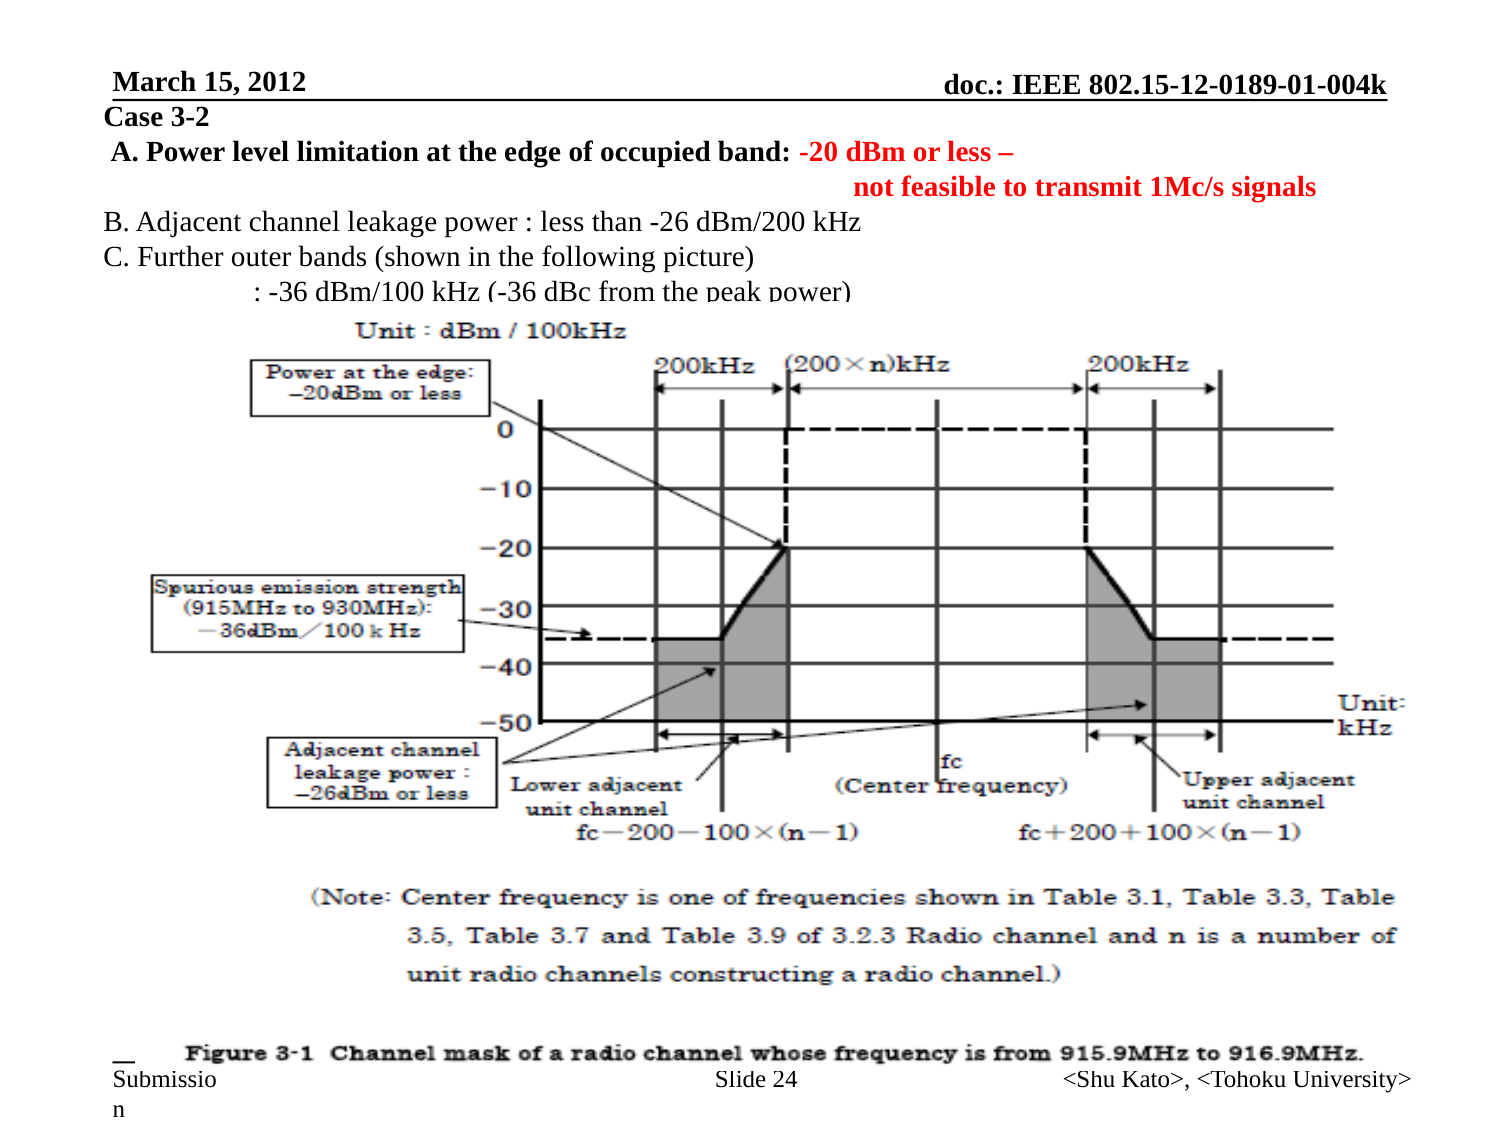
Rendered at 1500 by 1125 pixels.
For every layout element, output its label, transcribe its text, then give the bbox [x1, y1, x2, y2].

text_box Case 3-2 A. Power level limitation at the edge of occupied band: -20 dBm or less – not feasible to transmit 1Mc/s signals B. Adjacent channel leakage power : less than -26 dBm/200 kHz C. Further outer bands (shown in the following picture) : -36 dBm/100 kHz (-36 dBc from the peak power) [88, 89, 1483, 315]
picture [135, 302, 1424, 1071]
slide_number Slide 24 [712, 1079, 800, 1093]
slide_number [112, 61, 376, 98]
footer <Shu Kato>, <Tohoku University> [899, 1079, 1413, 1093]
